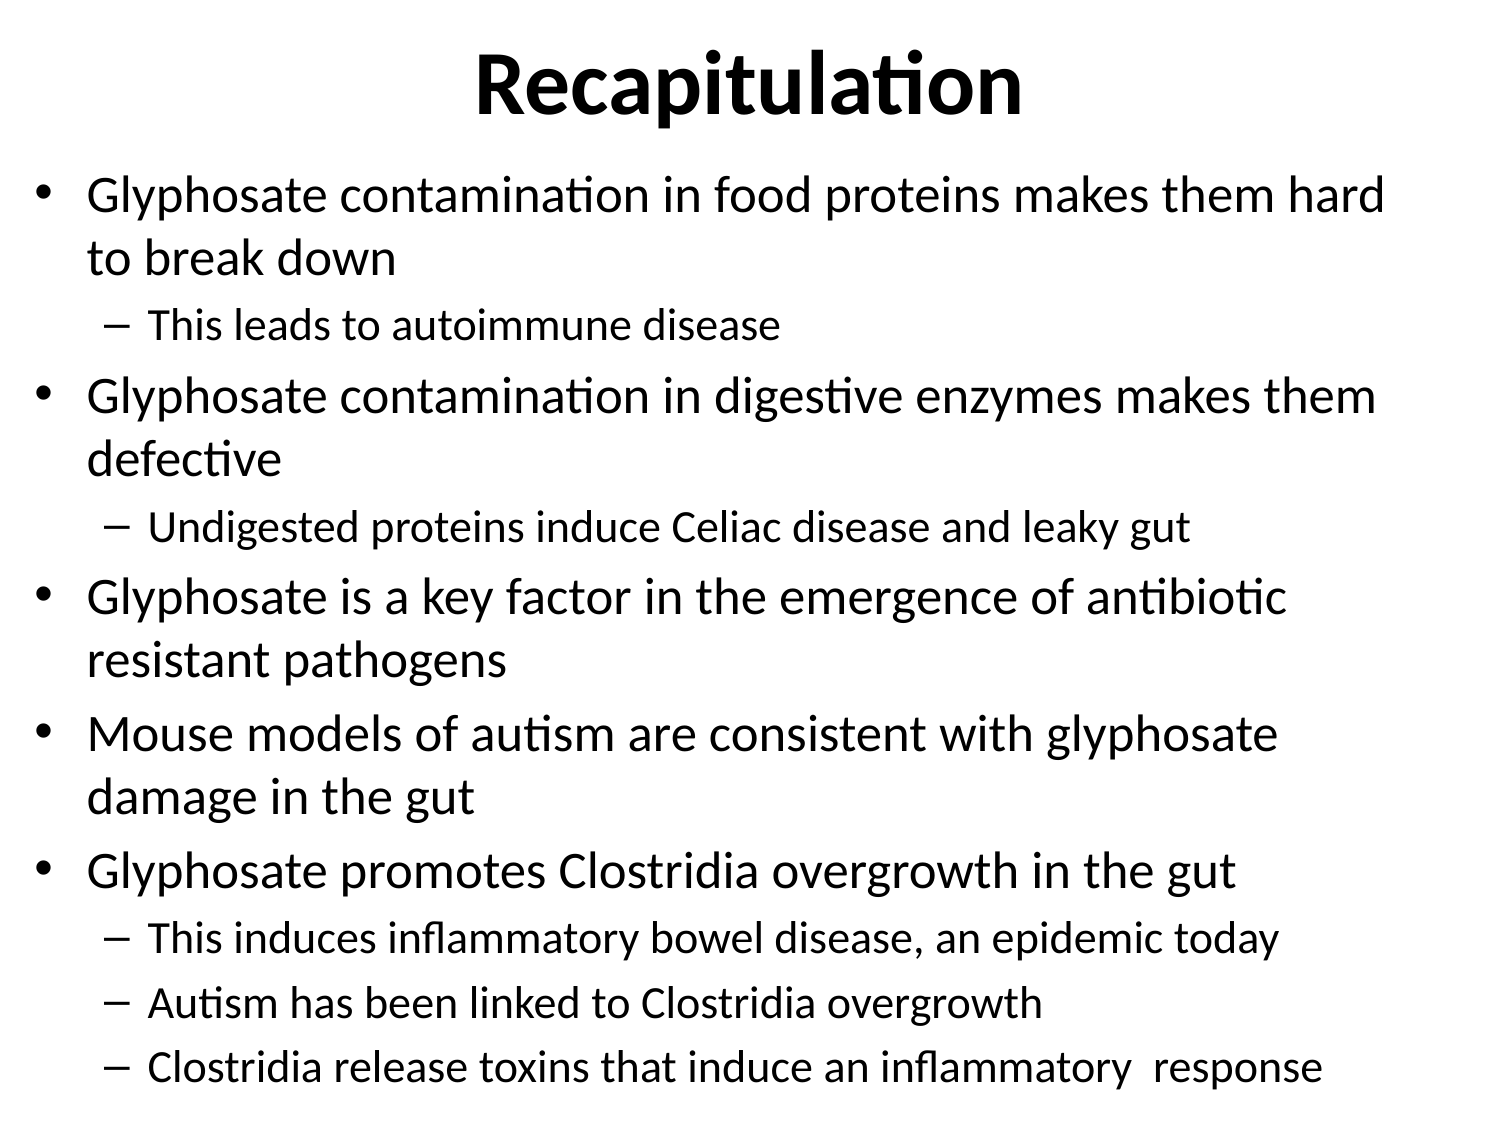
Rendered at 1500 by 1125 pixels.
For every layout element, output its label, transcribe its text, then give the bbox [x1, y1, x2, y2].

list Glyphosate contamination in food proteins makes them hard to break down This leads to autoimmune disease Glyphosate contamination in digestive enzymes makes them defective Undigested proteins induce Celiac disease and leaky gut Glyphosate is a key factor in the emergence of antibiotic resistant pathogens Mouse models of autism are consistent with glyphosate damage in the gut Glyphosate promotes Clostridia overgrowth in the gut This induces inflammatory bowel disease, an epidemic today Autism has been linked to Clostridia overgrowth Clostridia release toxins that induce an inflammatory response [19, 151, 1453, 1103]
title Recapitulation [75, 0, 1425, 151]
